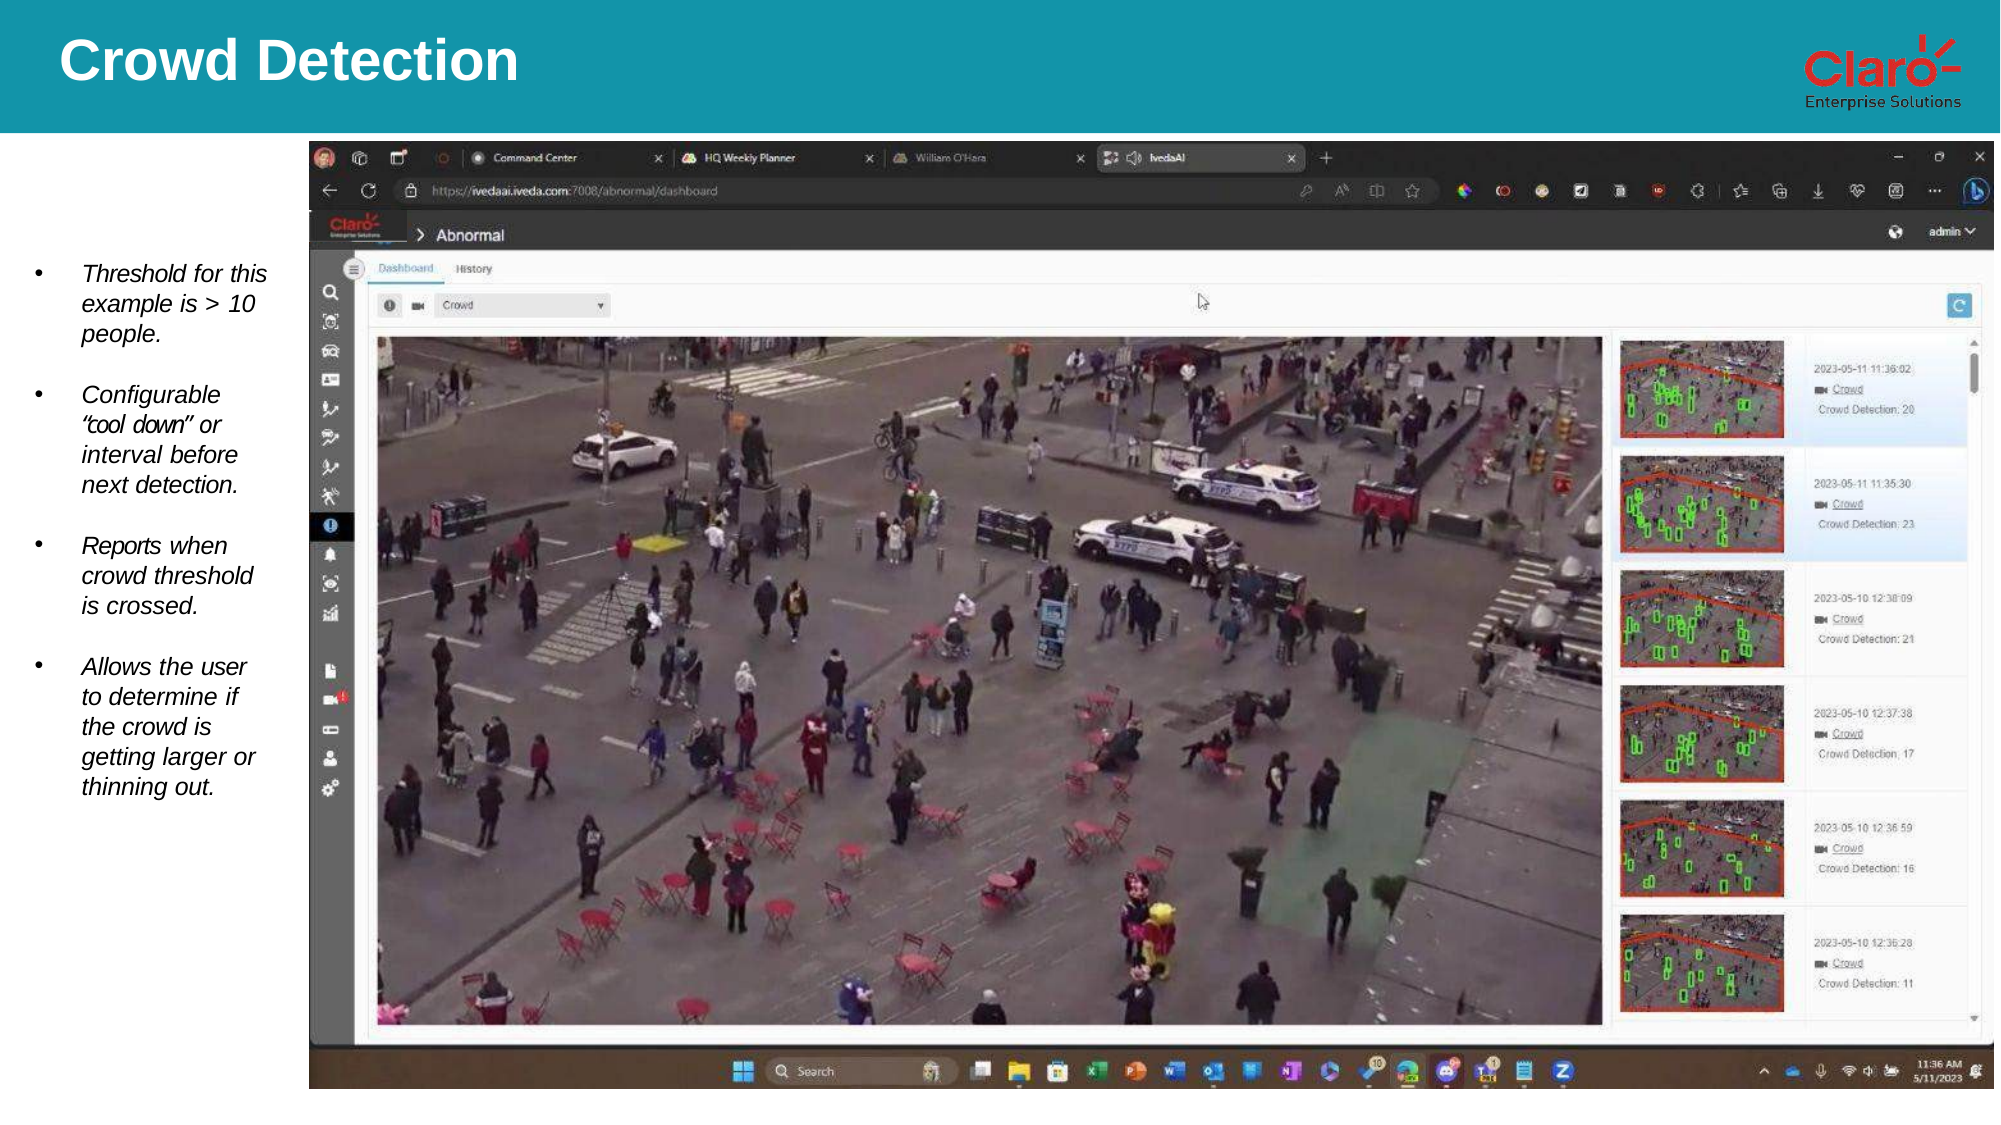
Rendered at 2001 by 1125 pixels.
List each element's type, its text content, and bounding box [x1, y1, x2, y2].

text_box Threshold for this example is > 10 people. Configurable “cool down” or interval before next detection. Reports when crowd threshold is crossed. Allows the user to determine if the crowd is getting larger or thinning out. [32, 255, 275, 801]
picture [1777, 14, 1994, 131]
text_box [308, 141, 1994, 1089]
title Crowd Detection [57, 4, 1745, 210]
